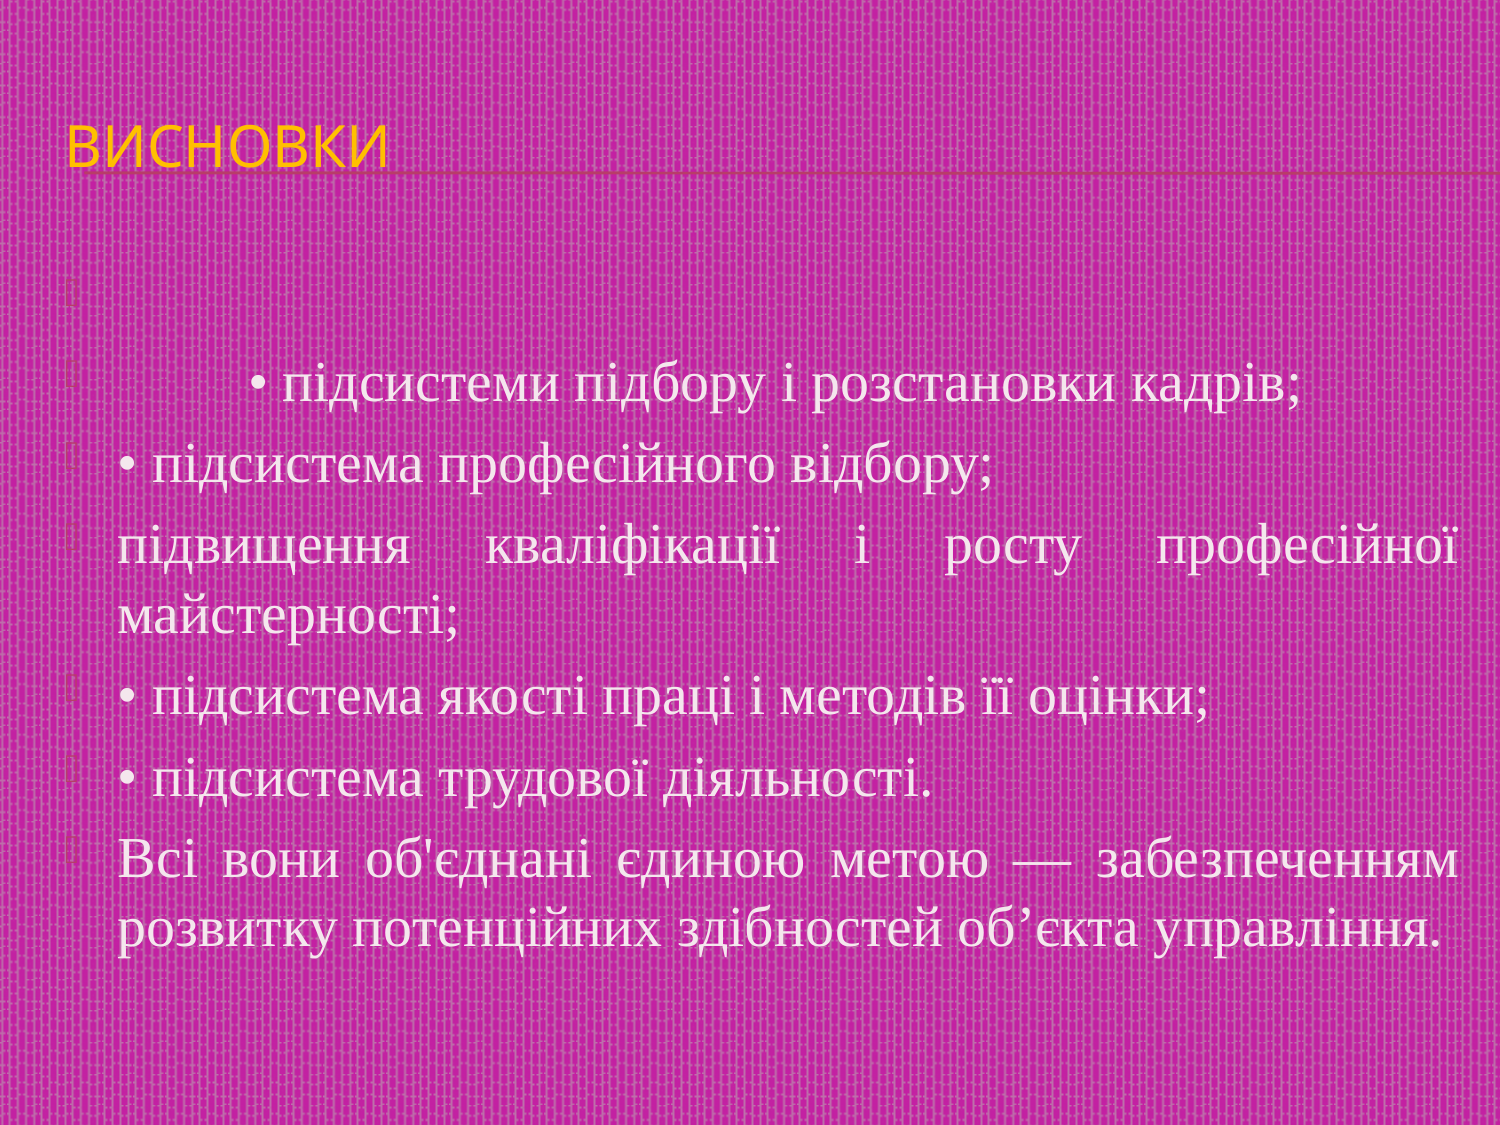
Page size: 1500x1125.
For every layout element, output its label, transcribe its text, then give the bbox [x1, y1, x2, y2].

title висновки [50, 75, 1475, 213]
list • підсистеми підбору і розстановки кадрів; • підсистема професійного відбору; підвищення кваліфікації і росту професійної майстерності; • підсистема якості праці і методів її оцінки; • підсистема трудової діяльності. Всі вони об'єднані єдиною метою — забезпеченням розвитку потенційних здібностей об’єкта управління. [50, 254, 1475, 998]
